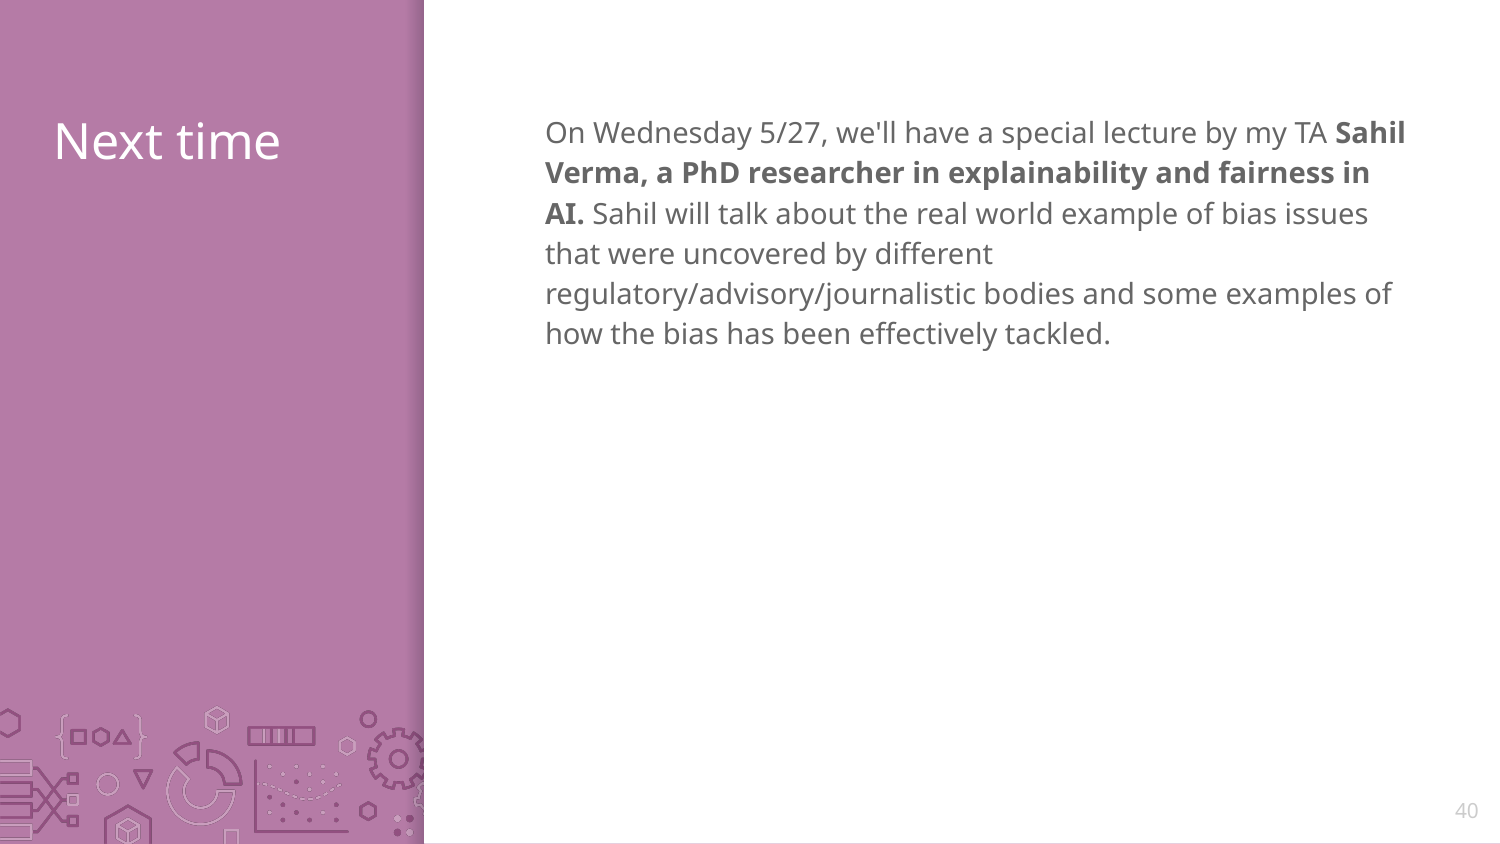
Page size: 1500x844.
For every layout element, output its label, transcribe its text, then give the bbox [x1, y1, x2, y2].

title Next time [38, 94, 375, 748]
slide_number 40 [1403, 779, 1494, 844]
list On Wednesday 5/27, we'll have a special lecture by my TA Sahil Verma, a PhD researcher in explainability and fairness in AI. Sahil will talk about the real world example of bias issues that were uncovered by different regulatory/advisory/journalistic bodies and some examples of how the bias has been effectively tackled. [506, 94, 1425, 748]
picture [0, 701, 424, 844]
